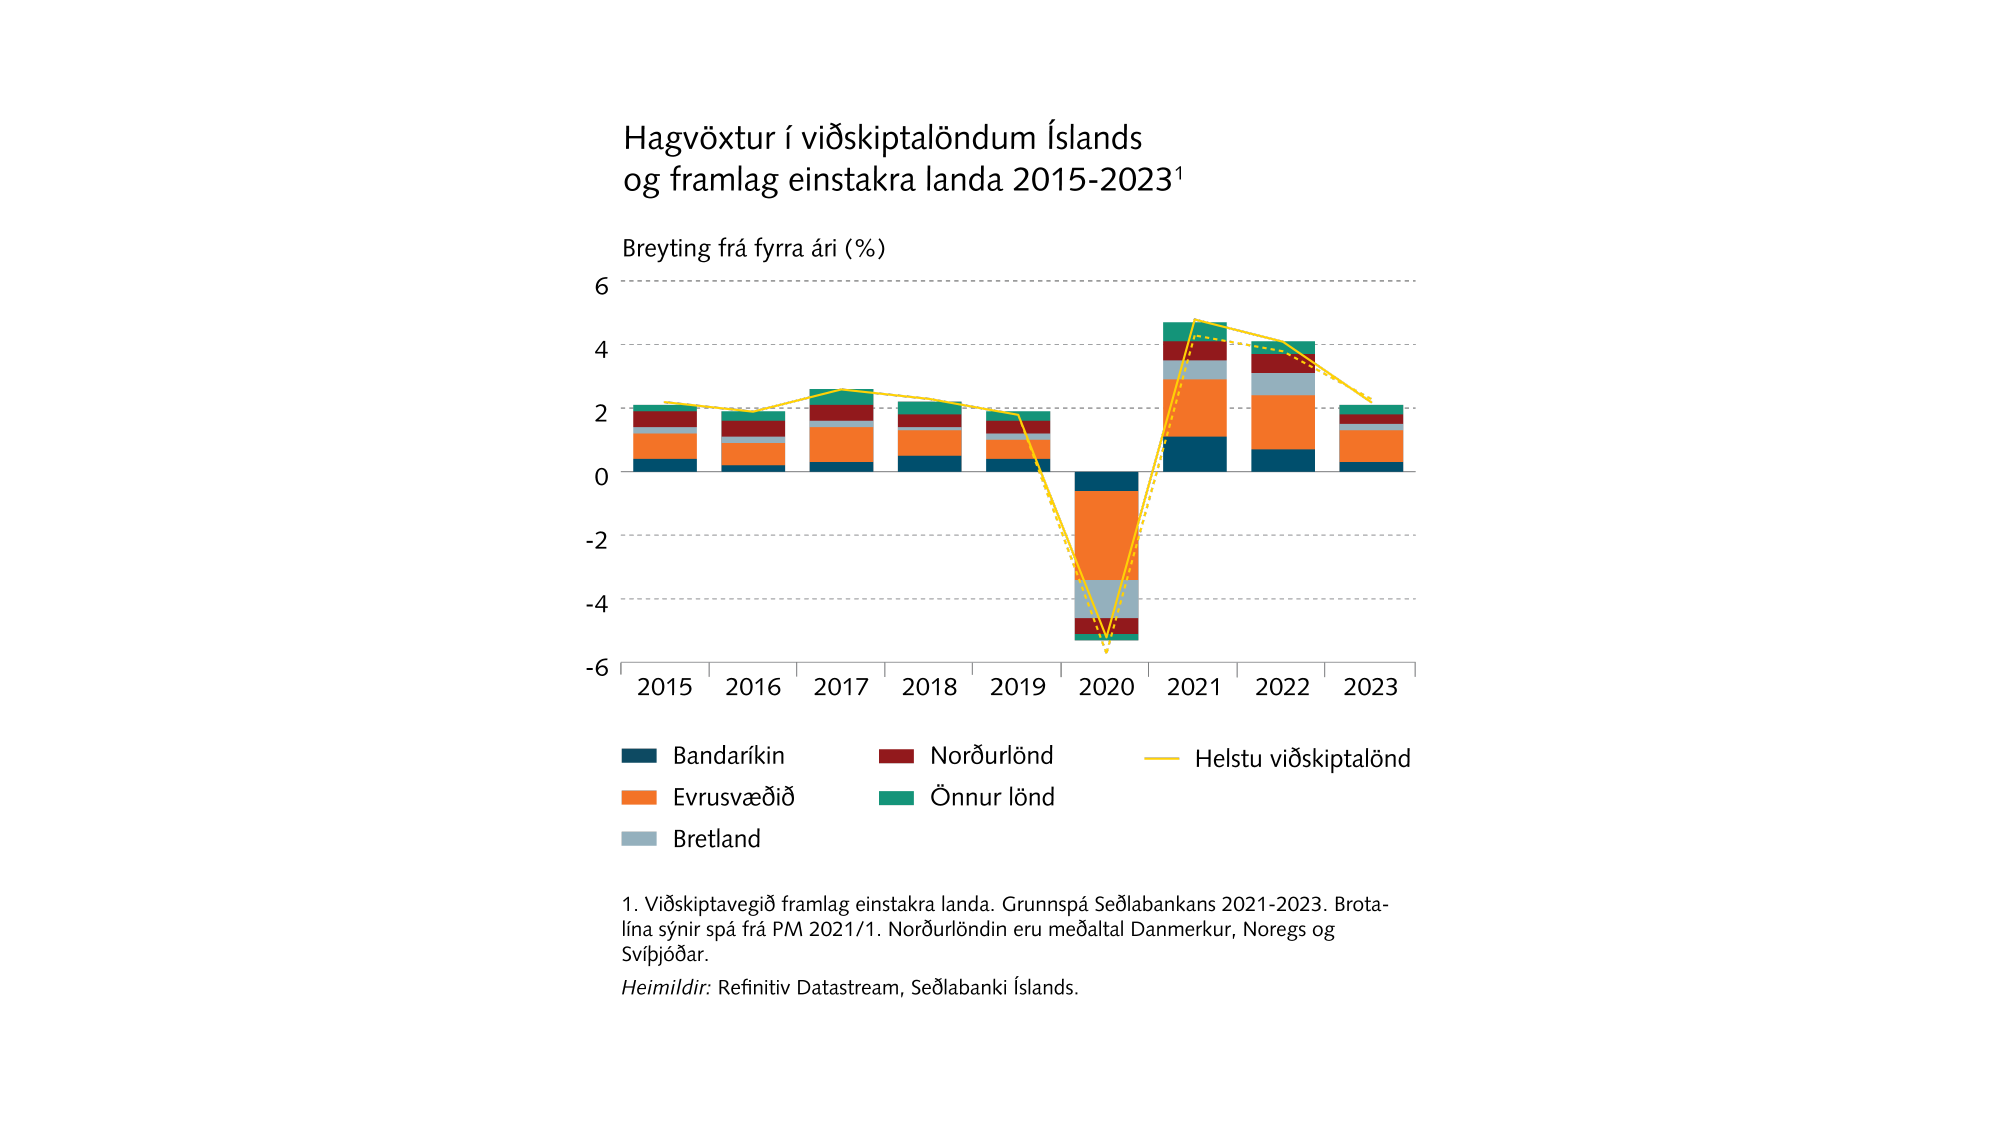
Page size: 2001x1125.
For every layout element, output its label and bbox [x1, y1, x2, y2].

picture [584, 119, 1416, 1006]
